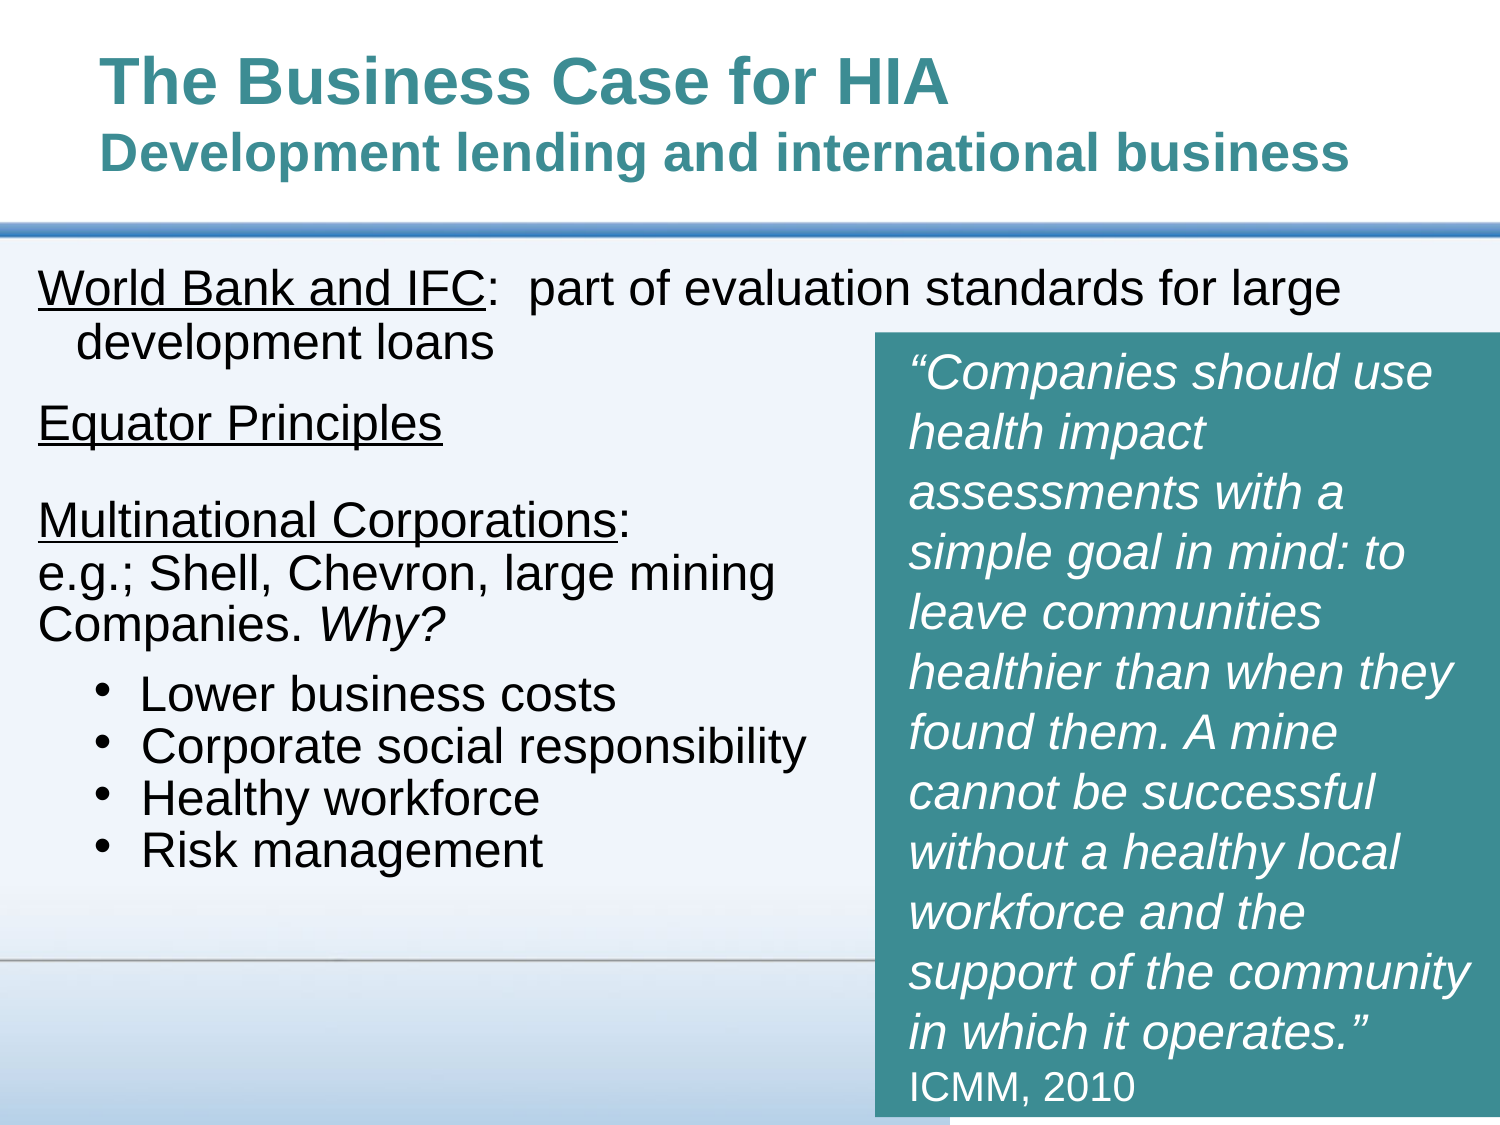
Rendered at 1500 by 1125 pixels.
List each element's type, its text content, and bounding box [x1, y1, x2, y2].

title The Business Case for HIA Development lending and international business [99, 37, 1413, 138]
picture [0, 0, 1500, 1125]
text_box “Companies should use health impact assessments with a simple goal in mind: to leave communities healthier than when they found them. A mine cannot be successful without a healthy local workforce and the support of the community in which it operates.” ICMM, 2010 [875, 332, 1500, 1118]
list World Bank and IFC: part of evaluation standards for large development loans Equator Principles Multinational Corporations: e.g.; Shell, Chevron, large mining Companies. Why? Lower business costs Corporate social responsibility Healthy workforce Risk management [37, 262, 1426, 1076]
